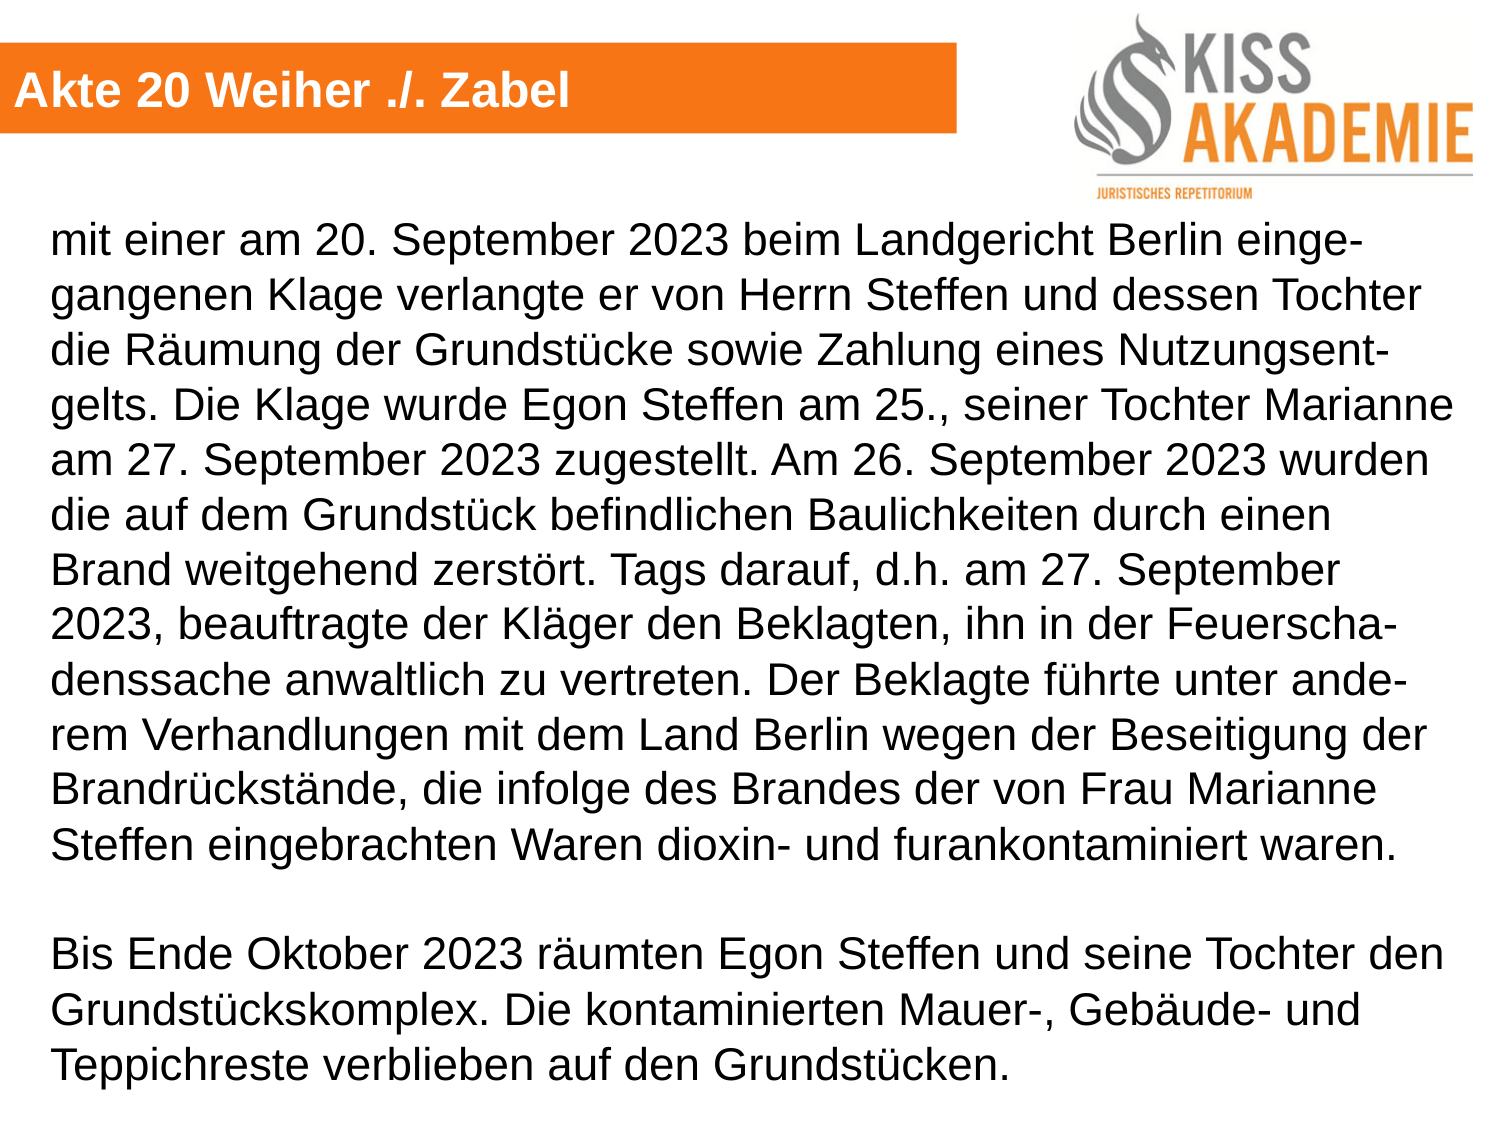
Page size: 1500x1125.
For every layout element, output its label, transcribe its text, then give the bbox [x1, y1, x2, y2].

text_box Akte 20 Weiher ./. Zabel [0, 42, 957, 134]
text_box mit einer am 20. September 2023 beim Landgericht Berlin einge-gangenen Klage verlangte er von Herrn Steffen und dessen Tochter die Räumung der Grundstücke sowie Zahlung eines Nutzungsent-gelts. Die Klage wurde Egon Steffen am 25., seiner Tochter Marianne am 27. September 2023 zugestellt. Am 26. September 2023 wurden die auf dem Grundstück befindlichen Baulichkeiten durch einen Brand weitgehend zerstört. Tags darauf, d.h. am 27. September 2023, beauftragte der Kläger den Beklagten, ihn in der Feuerscha-denssache anwaltlich zu vertreten. Der Beklagte führte unter ande-rem Verhandlungen mit dem Land Berlin wegen der Beseitigung der Brandrückstände, die infolge des Brandes der von Frau Marianne Steffen eingebrachten Waren dioxin- und furankontaminiert waren. Bis Ende Oktober 2023 räumten Egon Steffen und seine Tochter den Grundstückskomplex. Die kontaminierten Mauer-, Gebäude- und Teppichreste verblieben auf den Grundstücken. [35, 209, 1459, 1090]
picture [1074, 13, 1473, 203]
